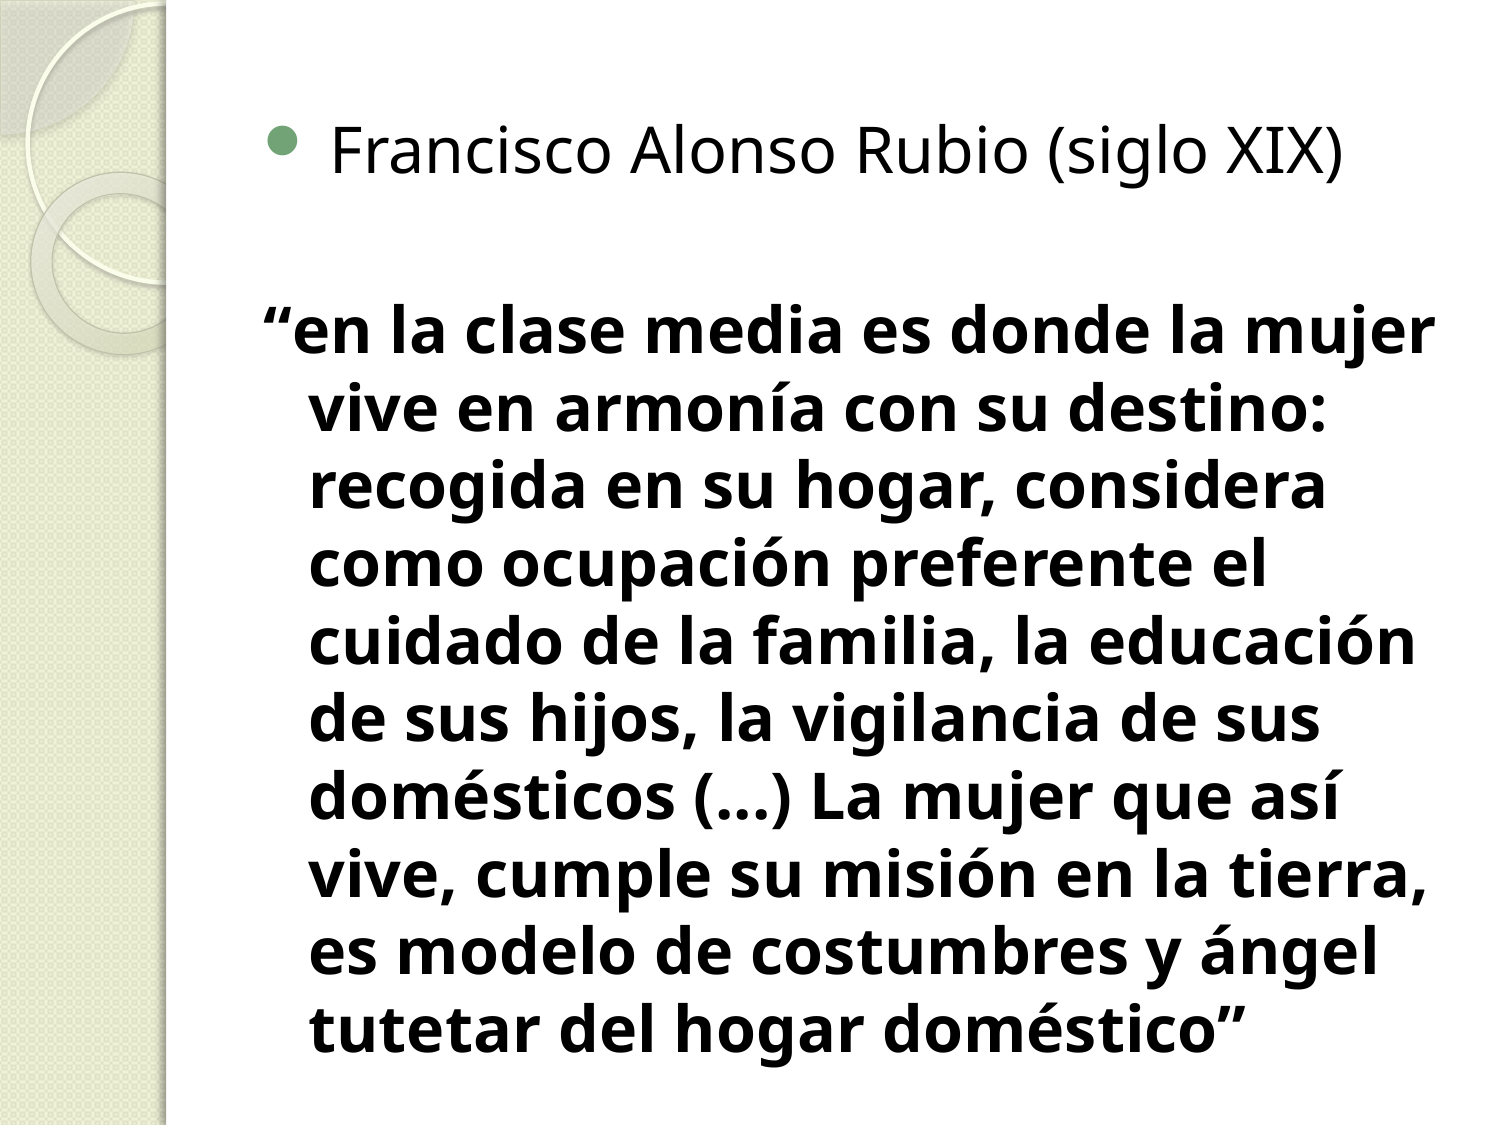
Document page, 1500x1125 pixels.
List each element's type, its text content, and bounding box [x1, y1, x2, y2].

list Francisco Alonso Rubio (siglo XIX) “en la clase media es donde la mujer vive en armonía con su destino: recogida en su hogar, considera como ocupación preferente el cuidado de la familia, la educación de sus hijos, la vigilancia de sus domésticos (...) La mujer que así vive, cumple su misión en la tierra, es modelo de costumbres y ángel tutetar del hogar doméstico” [235, 101, 1466, 1083]
